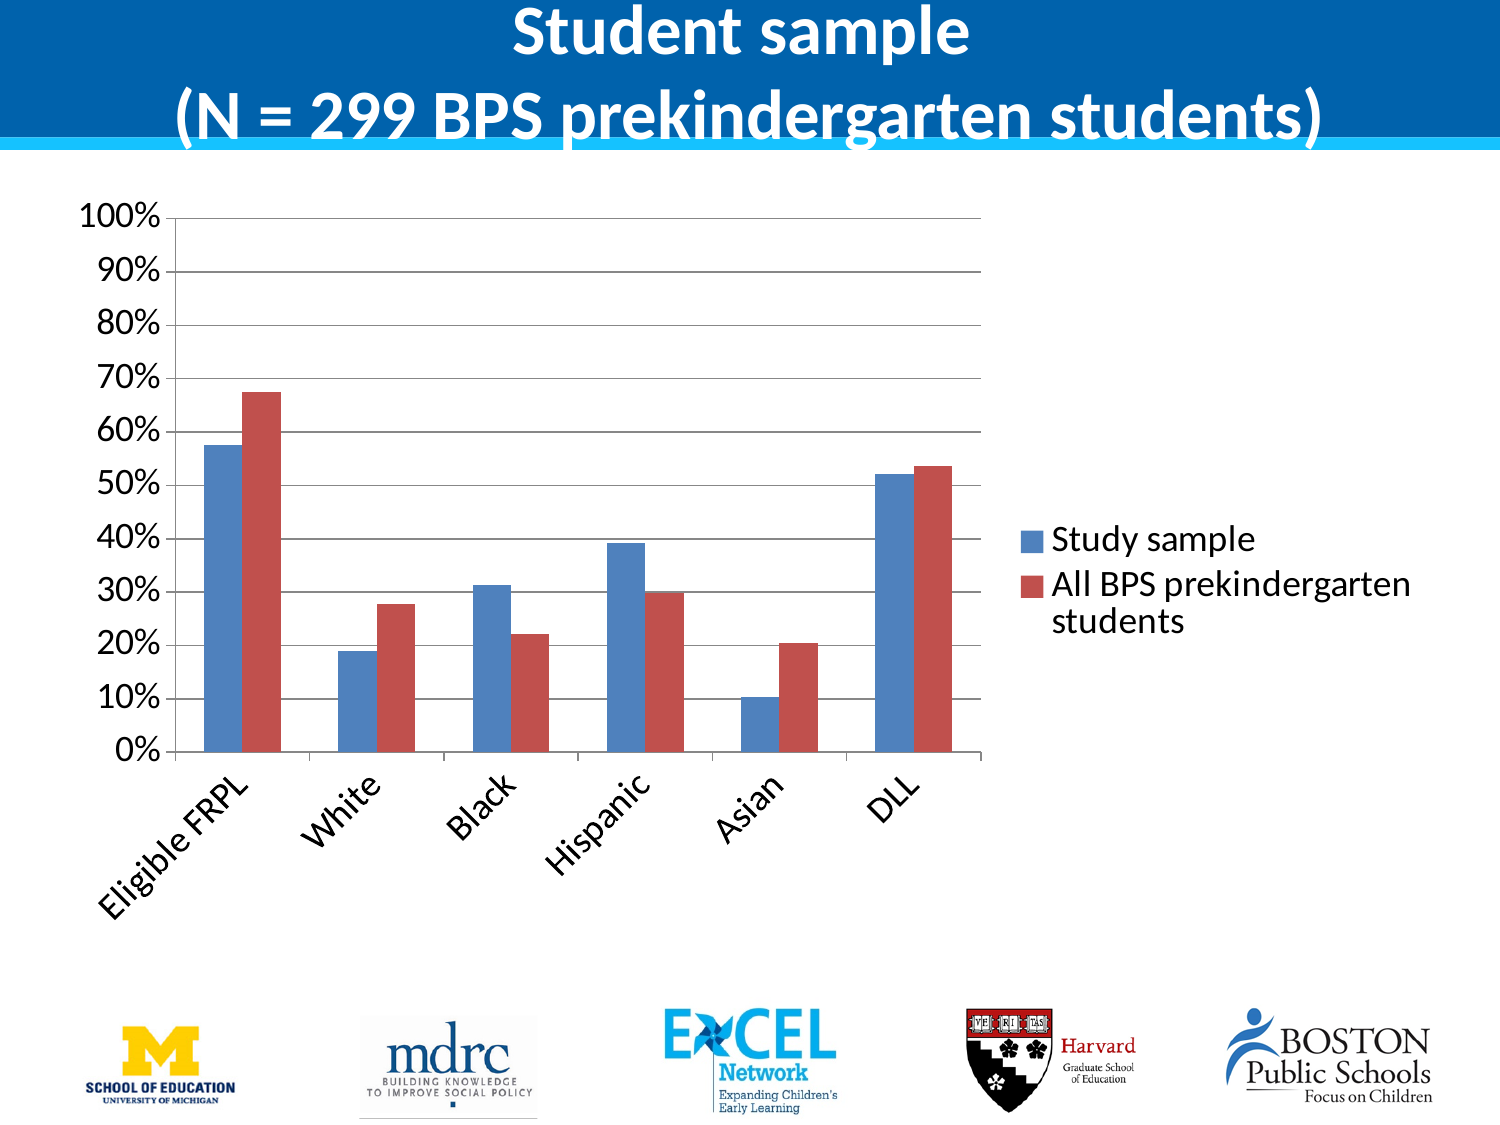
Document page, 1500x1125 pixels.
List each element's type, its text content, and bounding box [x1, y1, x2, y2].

picture [1212, 1002, 1435, 1125]
picture [962, 999, 1149, 1124]
picture [650, 997, 850, 1121]
picture [359, 999, 538, 1125]
chart [49, 199, 1438, 963]
picture [75, 1002, 243, 1125]
title Student sample (N = 299 BPS prekindergarten students) [75, 0, 1425, 138]
